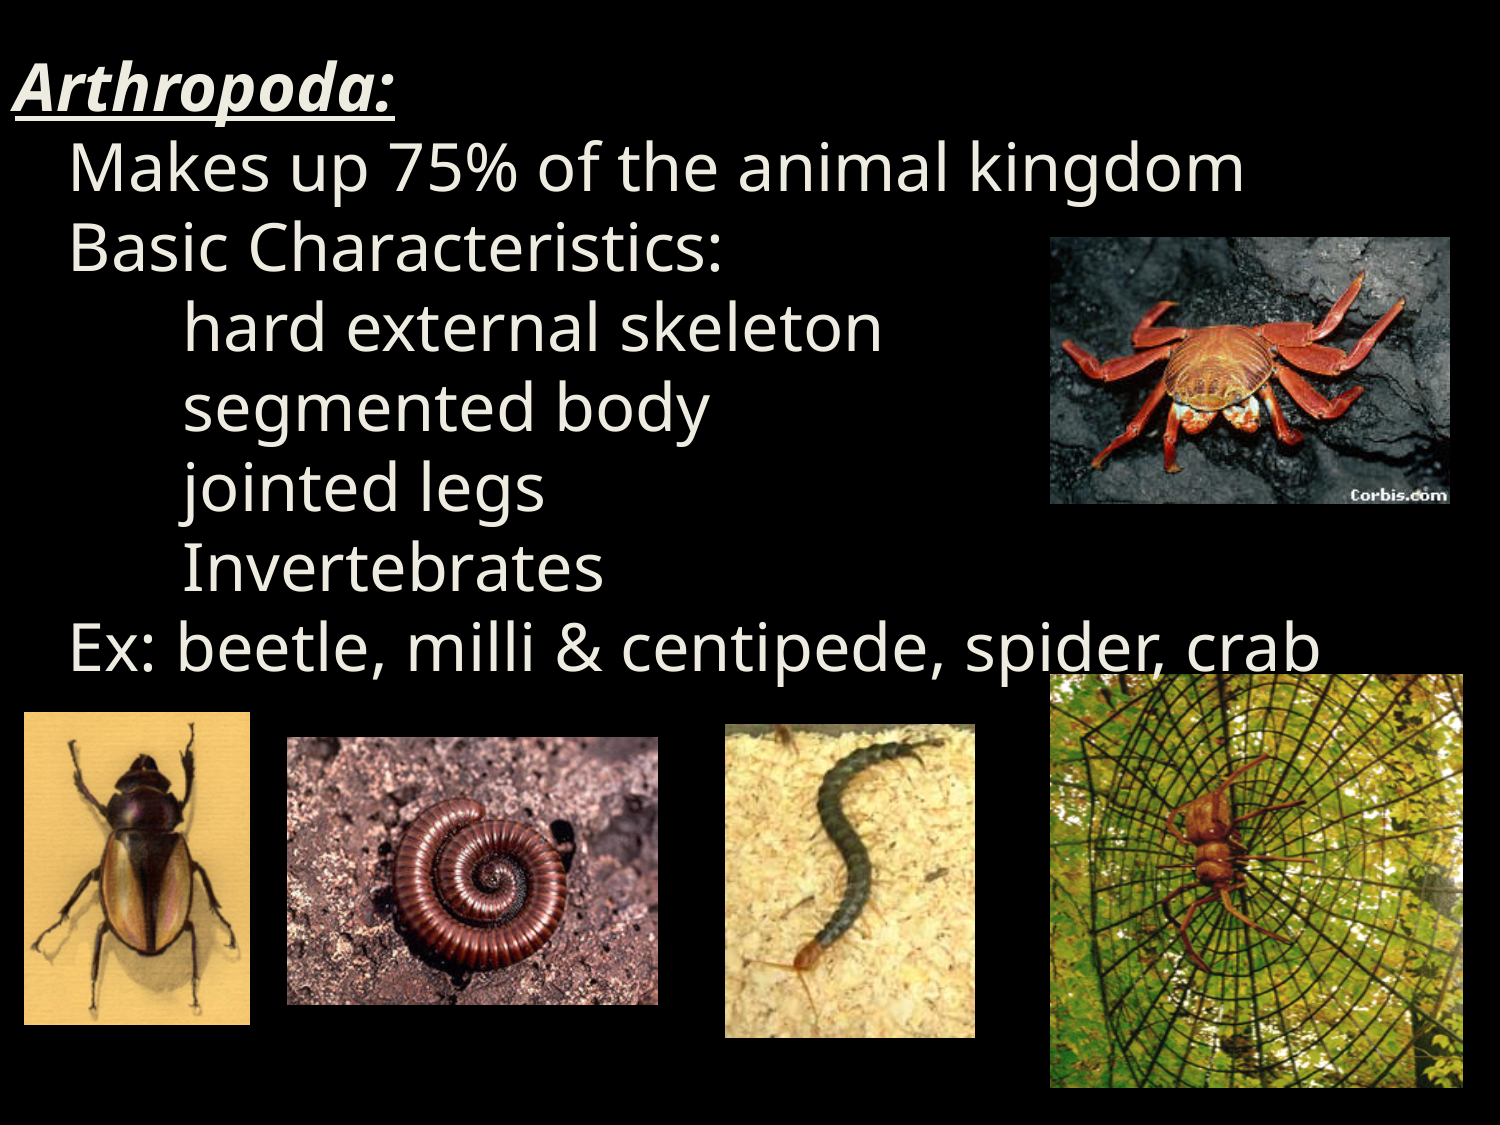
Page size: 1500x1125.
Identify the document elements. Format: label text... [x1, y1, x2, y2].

picture [1049, 237, 1451, 504]
picture [724, 724, 976, 1038]
picture [287, 737, 659, 1006]
picture [24, 712, 251, 1026]
picture [1049, 674, 1463, 1088]
text_box Arthropoda: Makes up 75% of the animal kingdom Basic Characteristics: hard external skeleton segmented body jointed legs Invertebrates Ex: beetle, milli & centipede, spider, crab [0, 37, 1500, 692]
